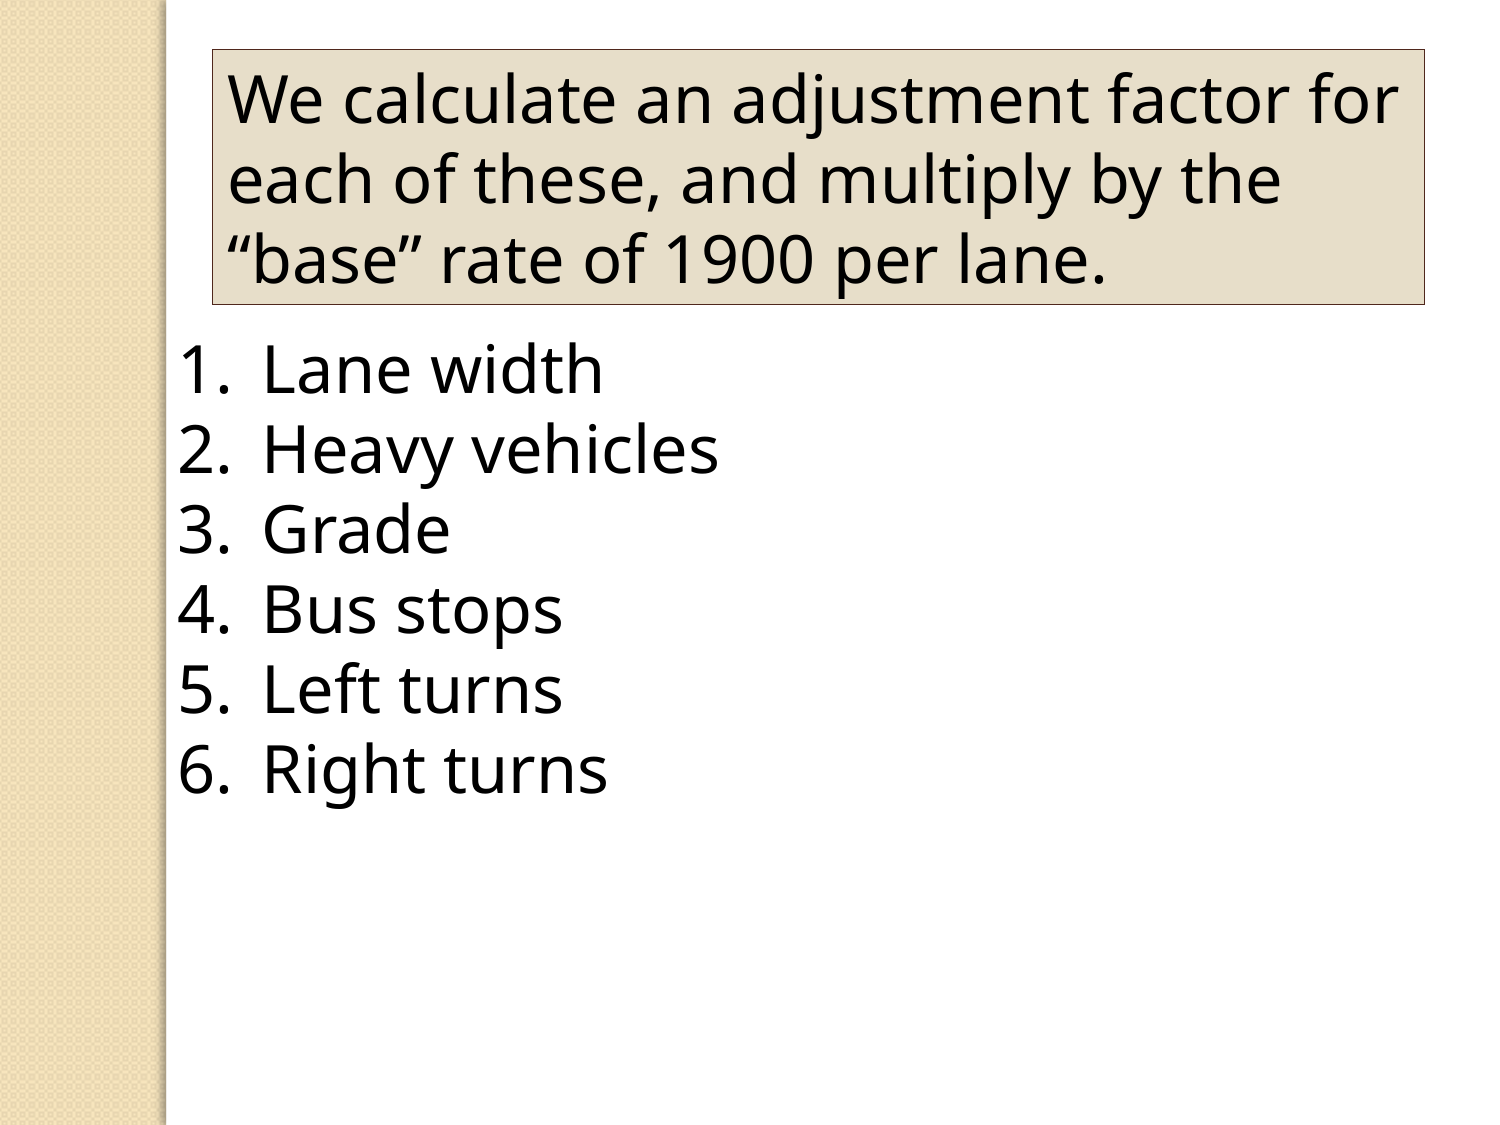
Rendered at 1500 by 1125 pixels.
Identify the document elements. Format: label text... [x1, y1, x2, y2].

text_box Lane width Heavy vehicles Grade Bus stops Left turns Right turns [162, 0, 1450, 815]
text_box We calculate an adjustment factor for each of these, and multiply by the “base” rate of 1900 per lane. [212, 49, 1425, 305]
